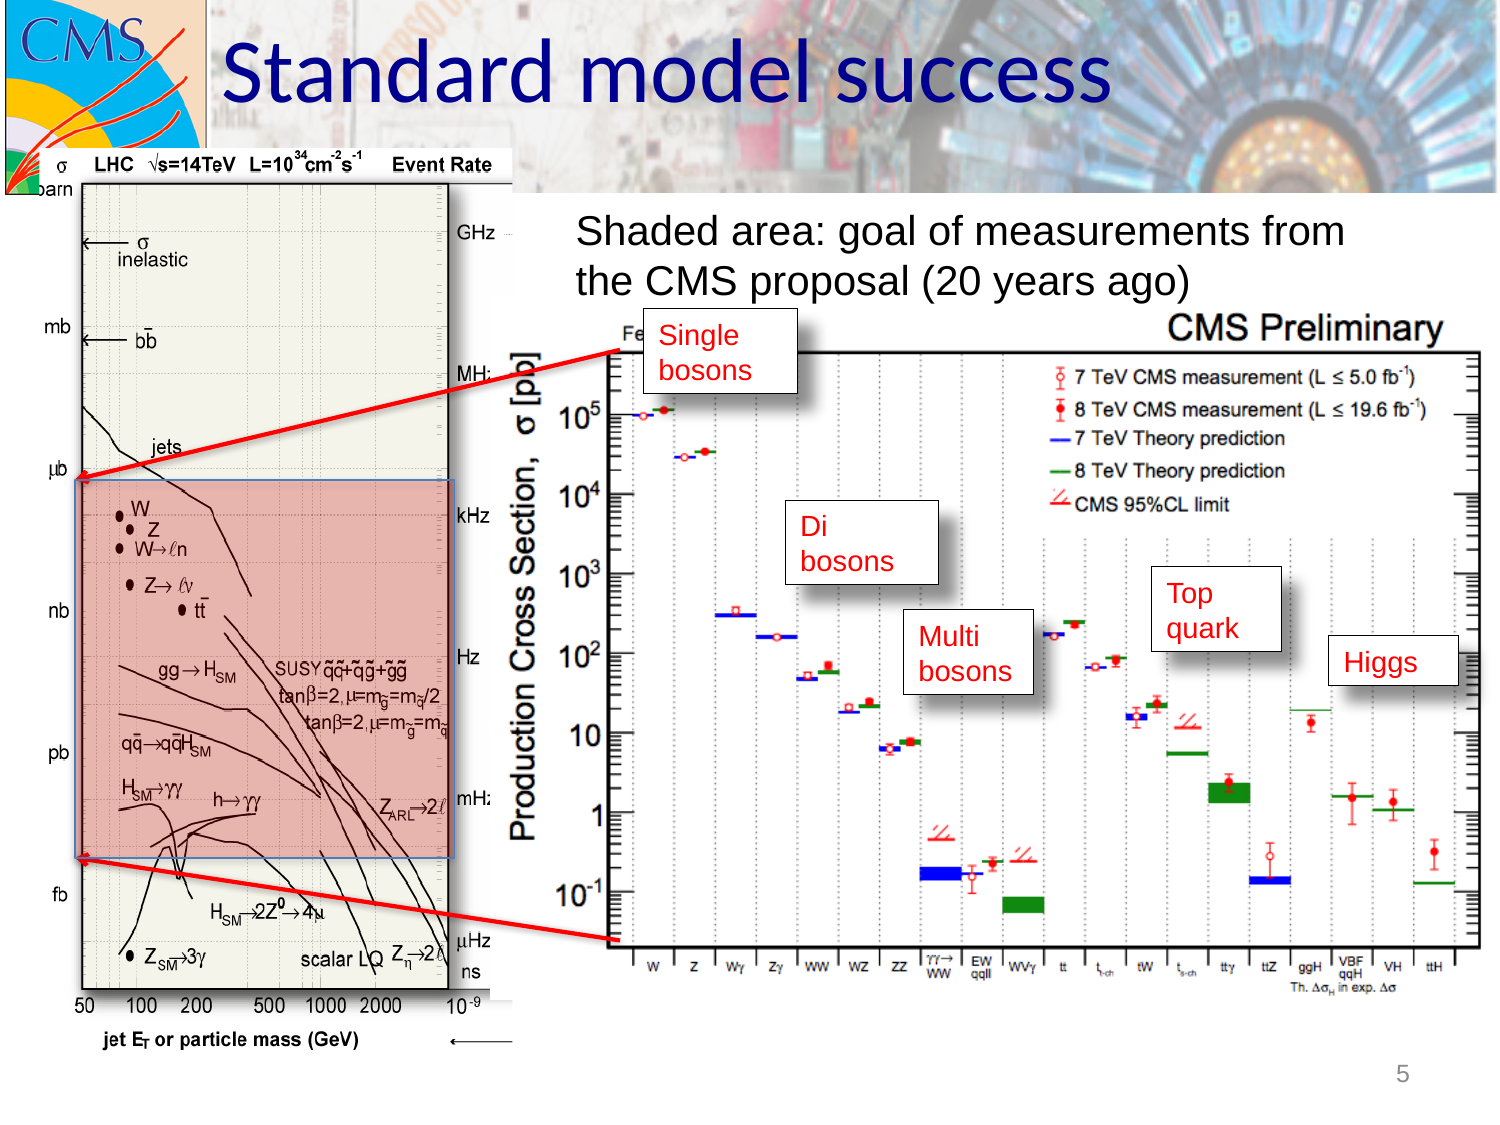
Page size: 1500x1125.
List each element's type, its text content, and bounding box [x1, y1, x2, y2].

picture [22, 18, 58, 62]
picture [5, 0, 1500, 1056]
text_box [74, 349, 621, 480]
slide_number 5 [1074, 1042, 1425, 1103]
title Standard model success [206, 0, 1425, 160]
text_box Shaded area: goal of measurements from the CMS proposal (20 years ago) [560, 196, 1412, 294]
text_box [74, 857, 621, 941]
picture [119, 54, 135, 62]
